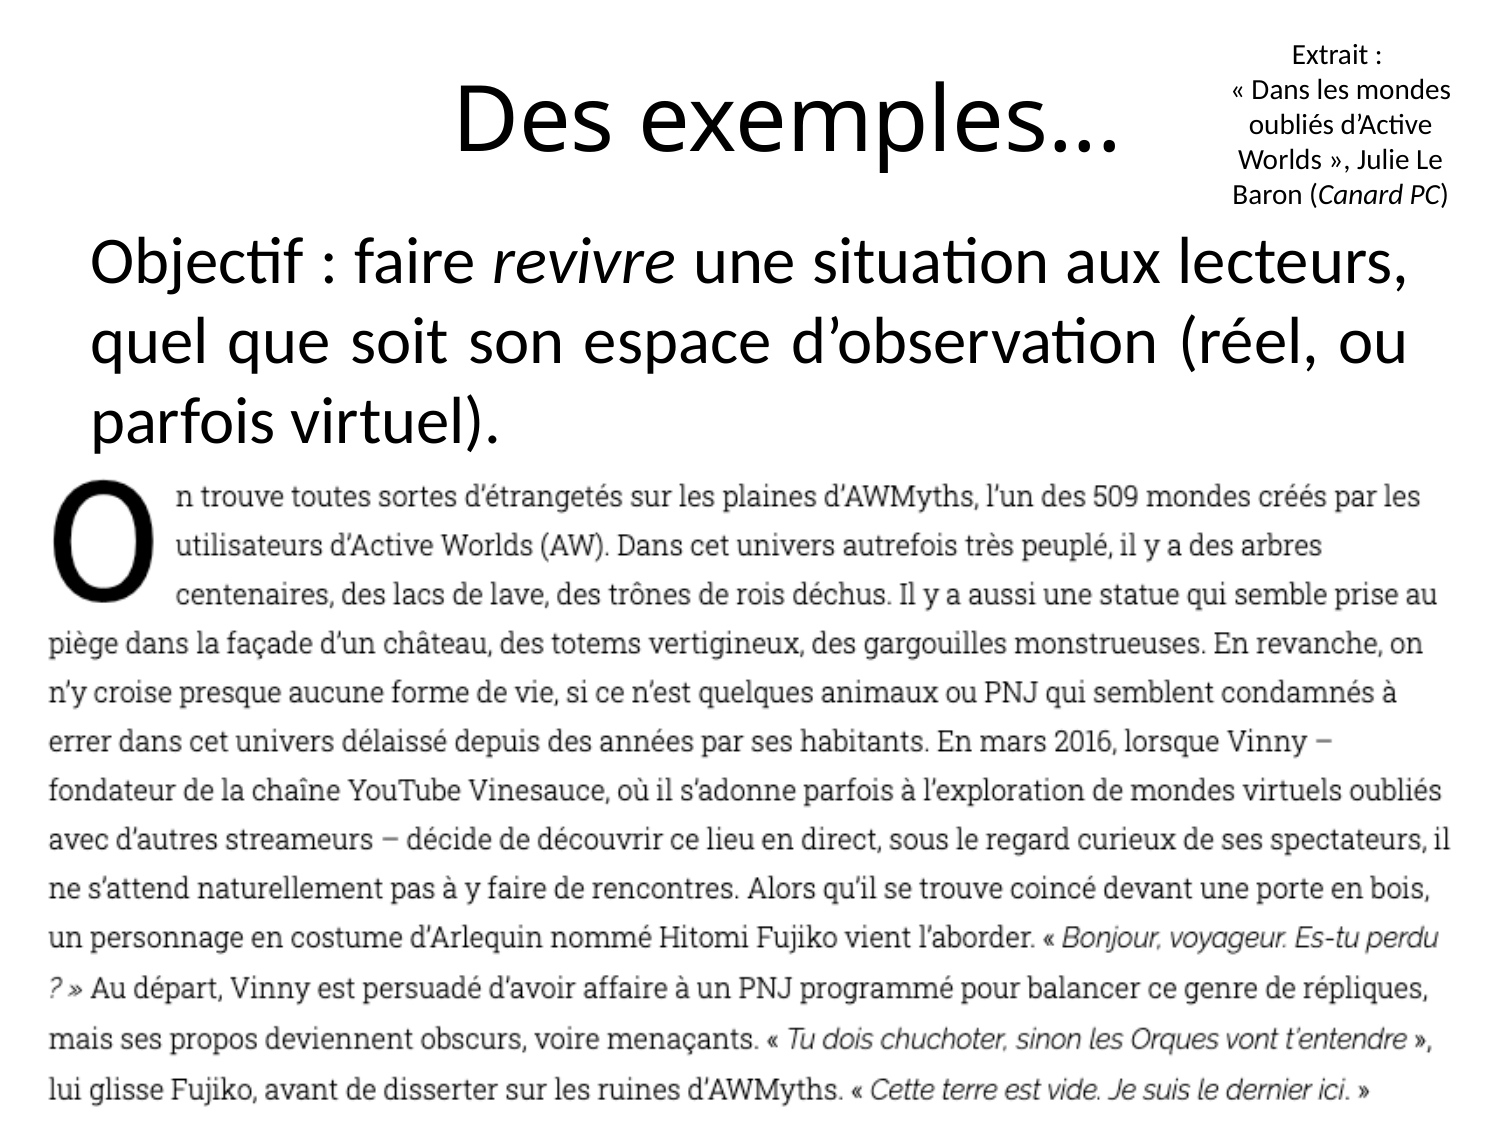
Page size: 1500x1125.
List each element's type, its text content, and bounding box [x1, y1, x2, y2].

list Objectif : faire revivre une situation aux lecteurs, quel que soit son espace d’observation (réel, ou parfois virtuel). [75, 209, 1425, 454]
text_box Des exemples... [149, 45, 1198, 185]
text_box Extrait : « Dans les mondes oubliés d’Active Worlds », Julie Le Baron (Canard PC) [1198, 28, 1483, 218]
picture [0, 455, 1500, 1121]
